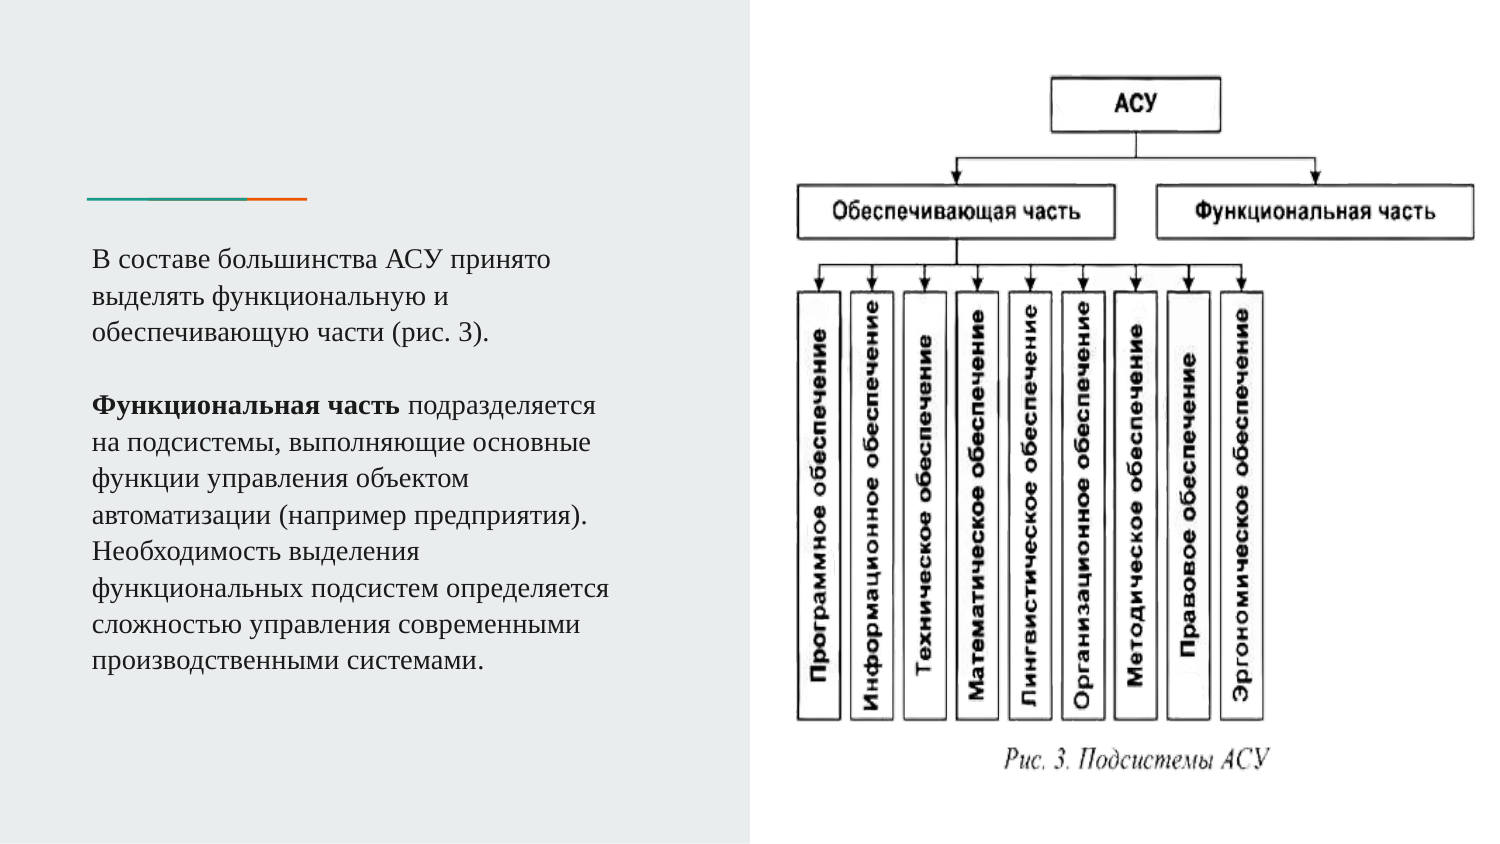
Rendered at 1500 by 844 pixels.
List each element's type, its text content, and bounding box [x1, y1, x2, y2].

picture [725, 47, 1500, 796]
list В составе большинства АСУ принято выделять функциональную и обеспечивающую части (рис. 3). Функциональная часть подразделяется на подсистемы, выполняющие основные функции управления объектом автоматизации (например предприятия). Необходимость выделения функциональных подсистем определяется сложностью управления современными производственными системами. [76, 223, 631, 720]
